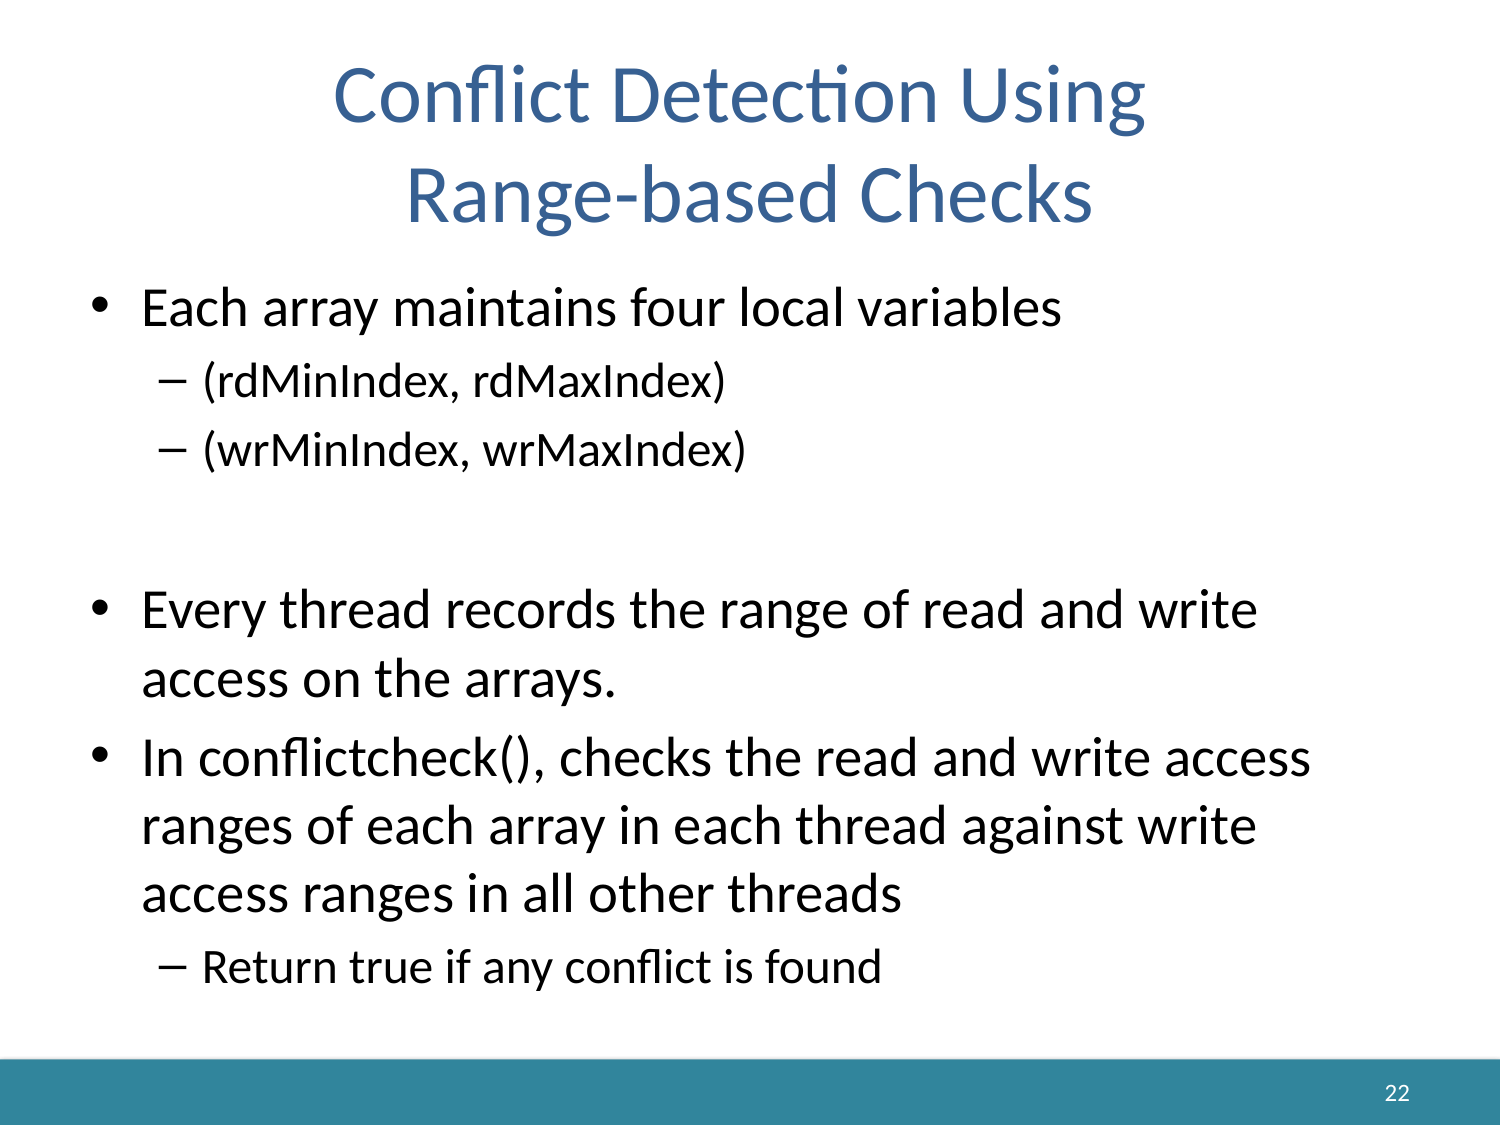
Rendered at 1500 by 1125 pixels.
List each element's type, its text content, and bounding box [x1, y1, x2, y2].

slide_number 22 [1074, 1061, 1425, 1122]
title Conflict Detection Using Range-based Checks [75, 45, 1425, 233]
list Each array maintains four local variables (rdMinIndex, rdMaxIndex) (wrMinIndex, wrMaxIndex) Every thread records the range of read and write access on the arrays. In conflictcheck(), checks the read and write access ranges of each array in each thread against write access ranges in all other threads Return true if any conflict is found [75, 262, 1425, 1005]
